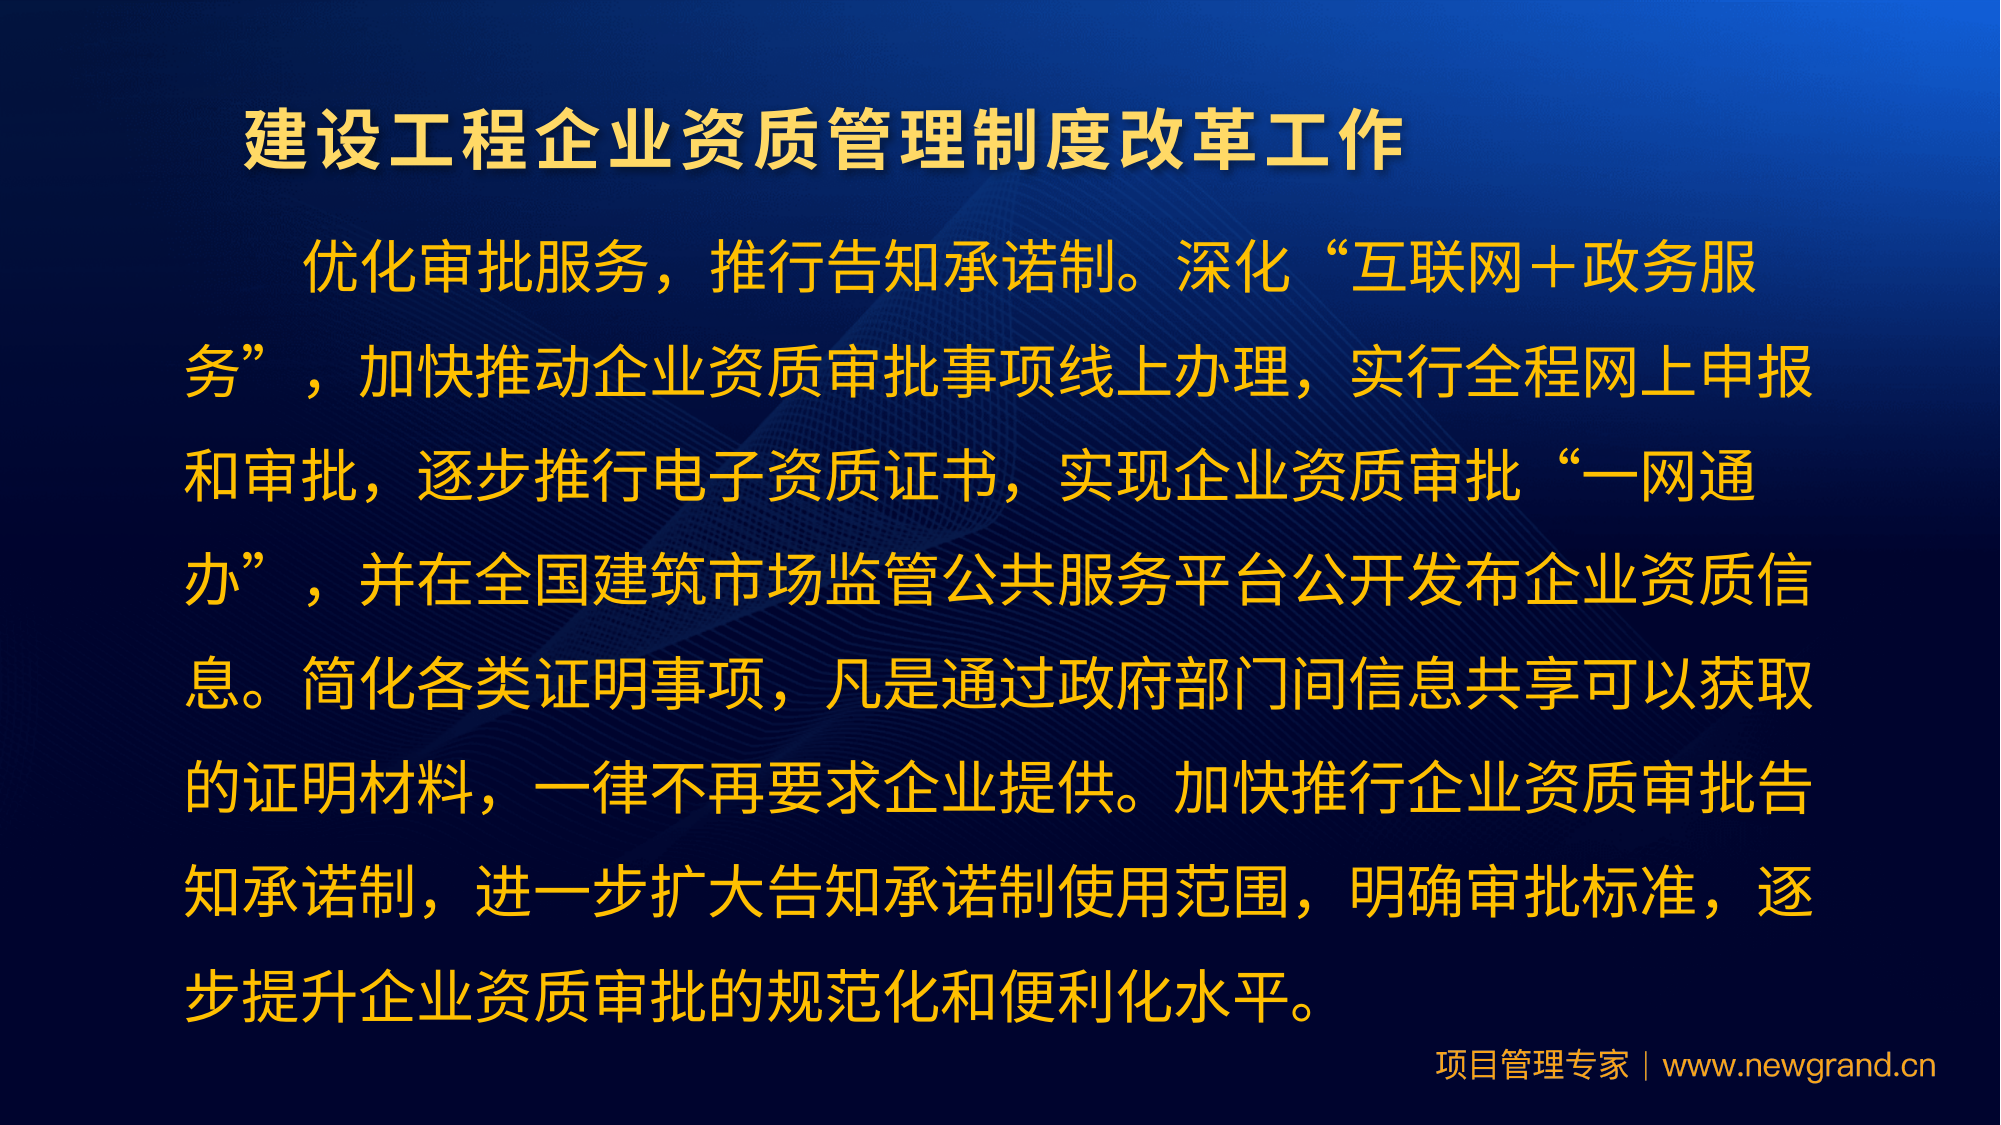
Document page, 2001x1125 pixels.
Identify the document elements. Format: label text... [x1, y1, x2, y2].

text_box 建设工程企业资质管理制度改革工作 [58, 90, 1590, 186]
picture [0, 0, 2000, 1014]
text_box 优化审批服务，推行告知承诺制。深化“互联网＋政务服务”，加快推动企业资质审批事项线上办理，实行全程网上申报和审批，逐步推行电子资质证书，实现企业资质审批“一网通办”，并在全国建筑市场监管公共服务平台公开发布企业资质信息。简化各类证明事项，凡是通过政府部门间信息共享可以获取的证明材料，一律不再要求企业提供。加快推行企业资质审批告知承诺制，进一步扩大告知承诺制使用范围，明确审批标准，逐步提升企业资质审批的规范化和便利化水平。 [168, 189, 1832, 1038]
picture [1429, 1042, 1941, 1085]
